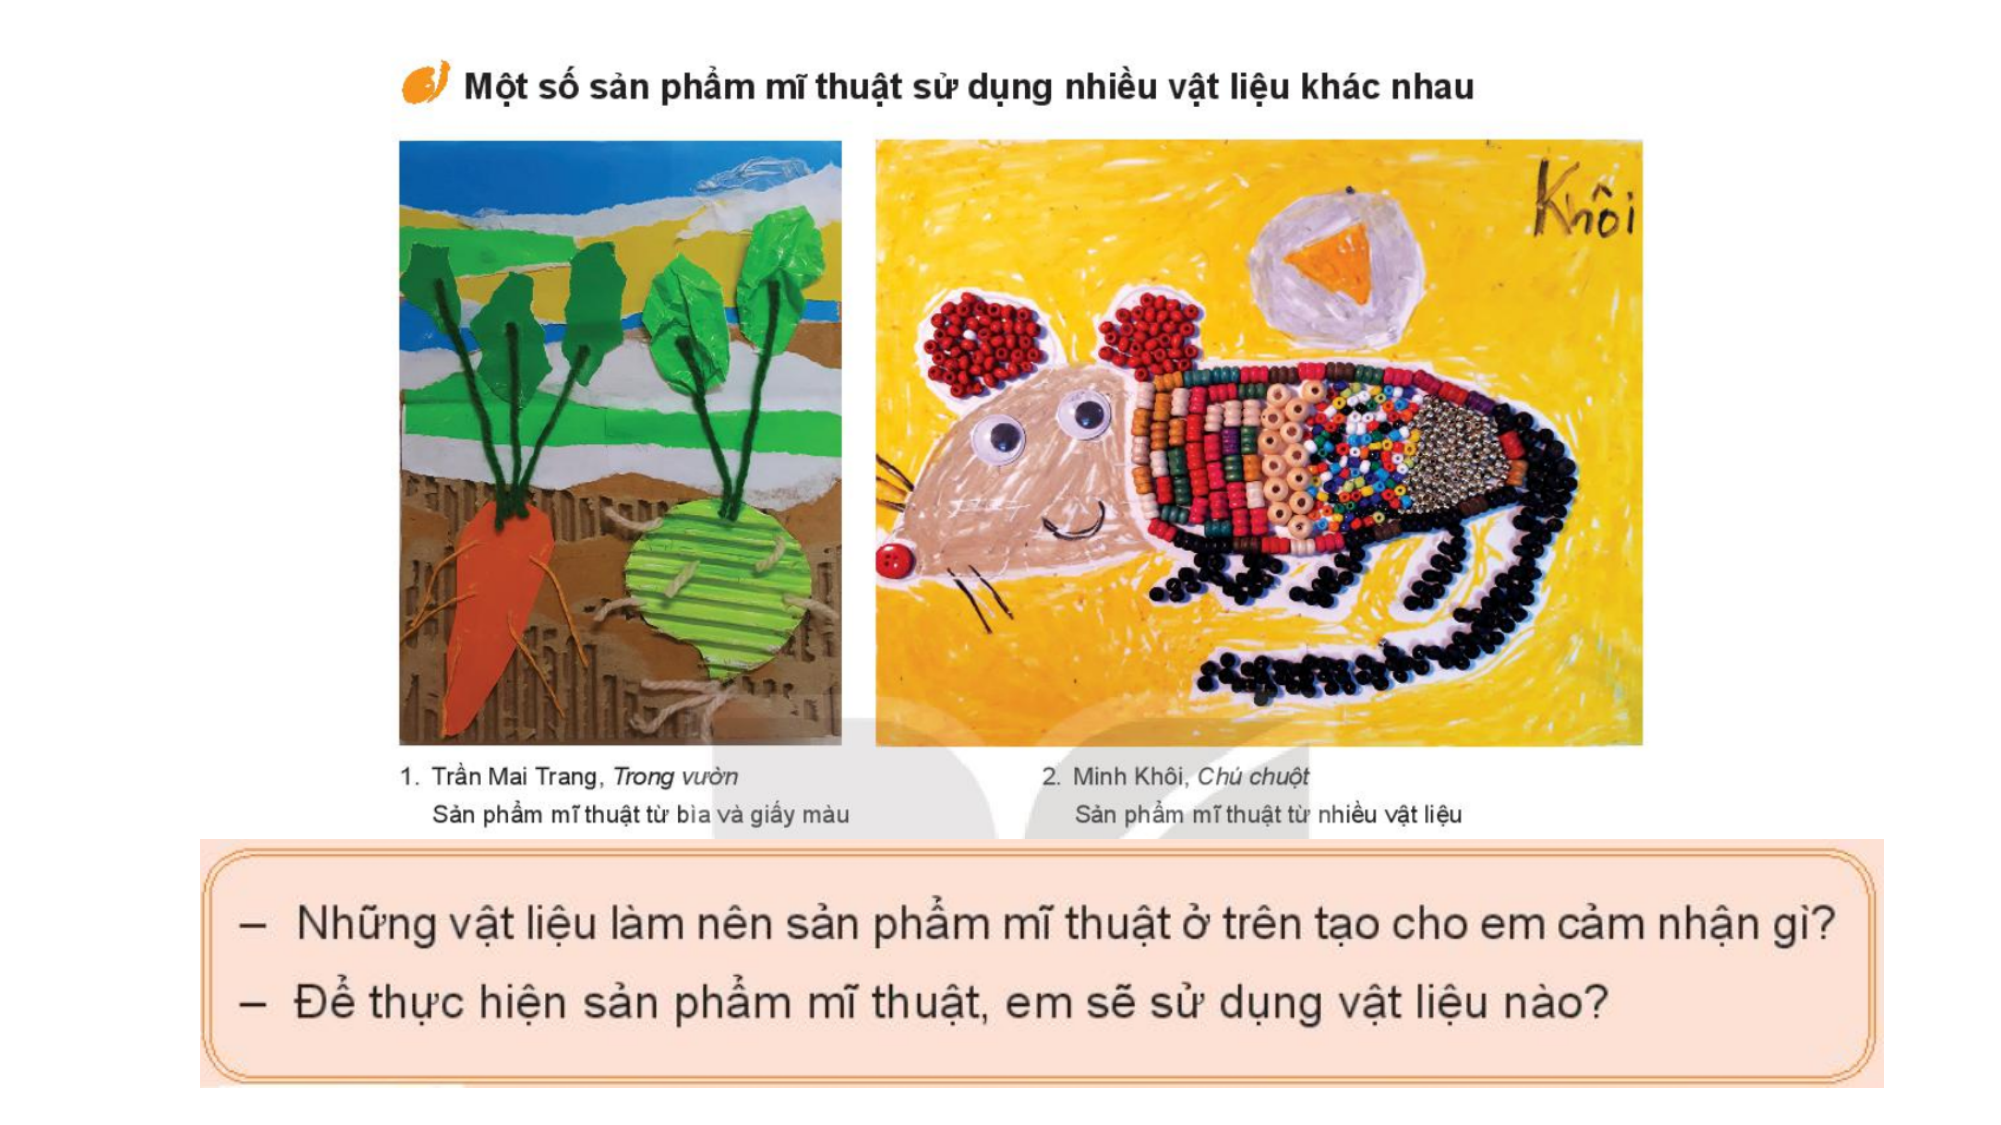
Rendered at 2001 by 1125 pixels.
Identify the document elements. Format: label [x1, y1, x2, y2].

picture [200, 47, 1884, 1089]
